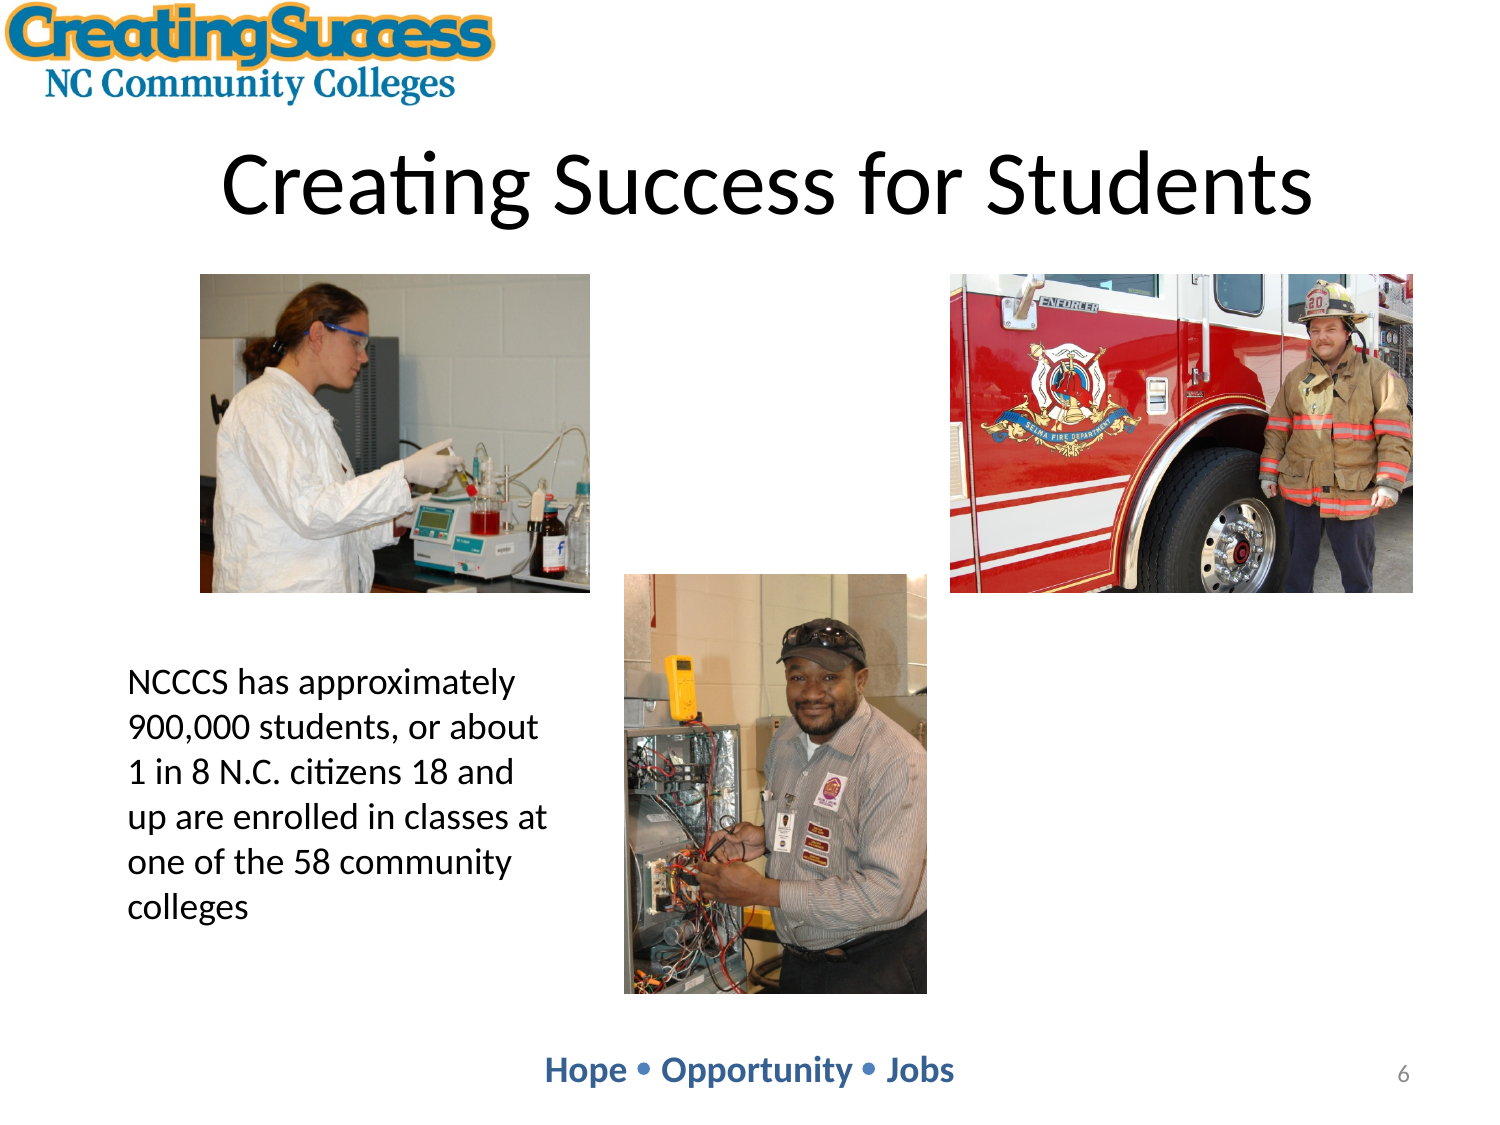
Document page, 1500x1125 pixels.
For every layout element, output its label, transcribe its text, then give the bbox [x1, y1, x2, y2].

slide_number 6 [1074, 1042, 1425, 1103]
picture [949, 274, 1413, 593]
picture [624, 574, 928, 994]
text_box NCCCS has approximately 900,000 students, or about 1 in 8 N.C. citizens 18 and up are enrolled in classes at one of the 58 community colleges [112, 649, 575, 935]
title Creating Success for Students [75, 99, 1463, 255]
picture [199, 274, 590, 593]
picture [0, 0, 500, 109]
